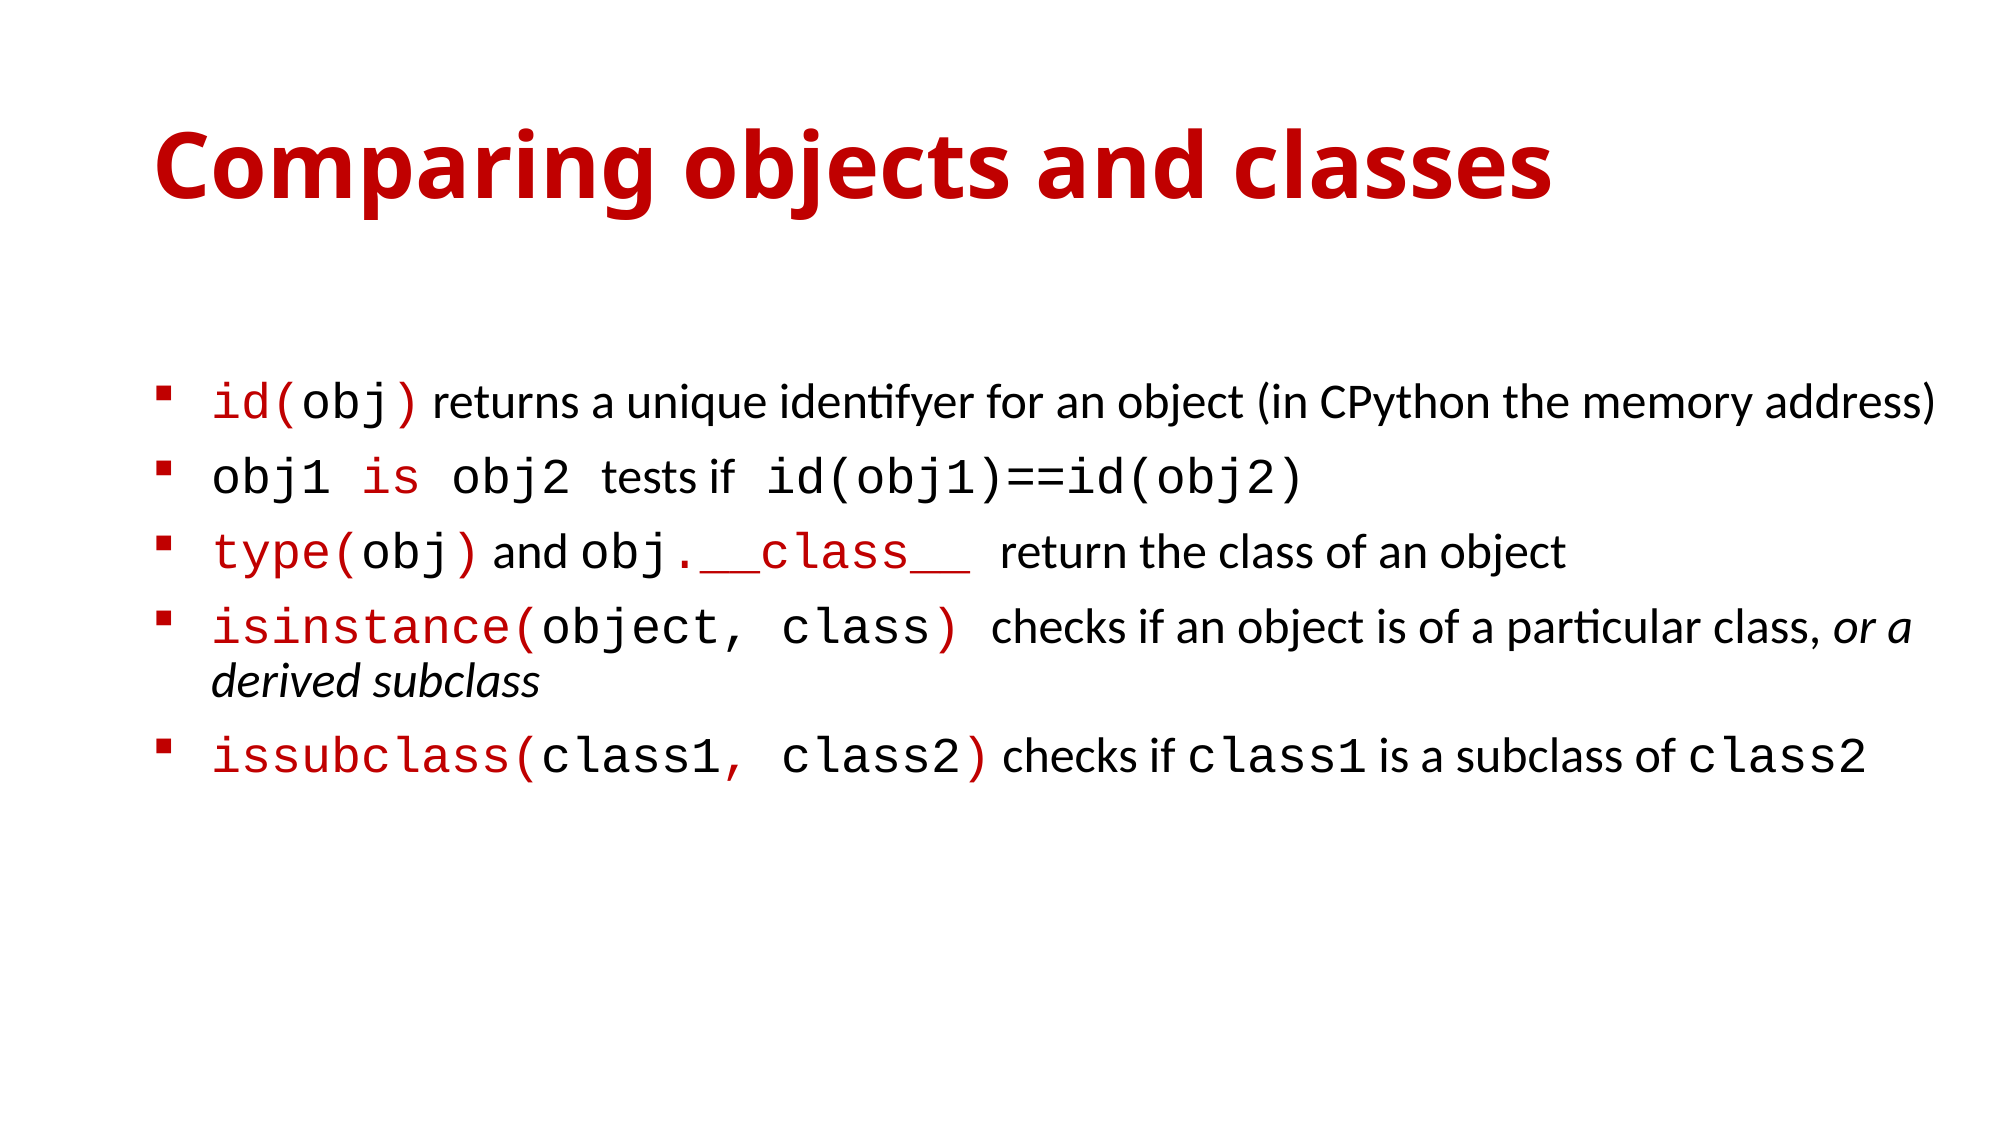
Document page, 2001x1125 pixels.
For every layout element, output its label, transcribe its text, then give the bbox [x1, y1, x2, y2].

list id(obj) returns a unique identifyer for an object (in CPython the memory address) obj1 is obj2 tests if id(obj1)==id(obj2) type(obj) and obj.__class__ return the class of an object isinstance(object, class) checks if an object is of a particular class, or a derived subclass issubclass(class1, class2) checks if class1 is a subclass of class2 [137, 368, 1962, 950]
title Comparing objects and classes [137, 59, 1863, 278]
